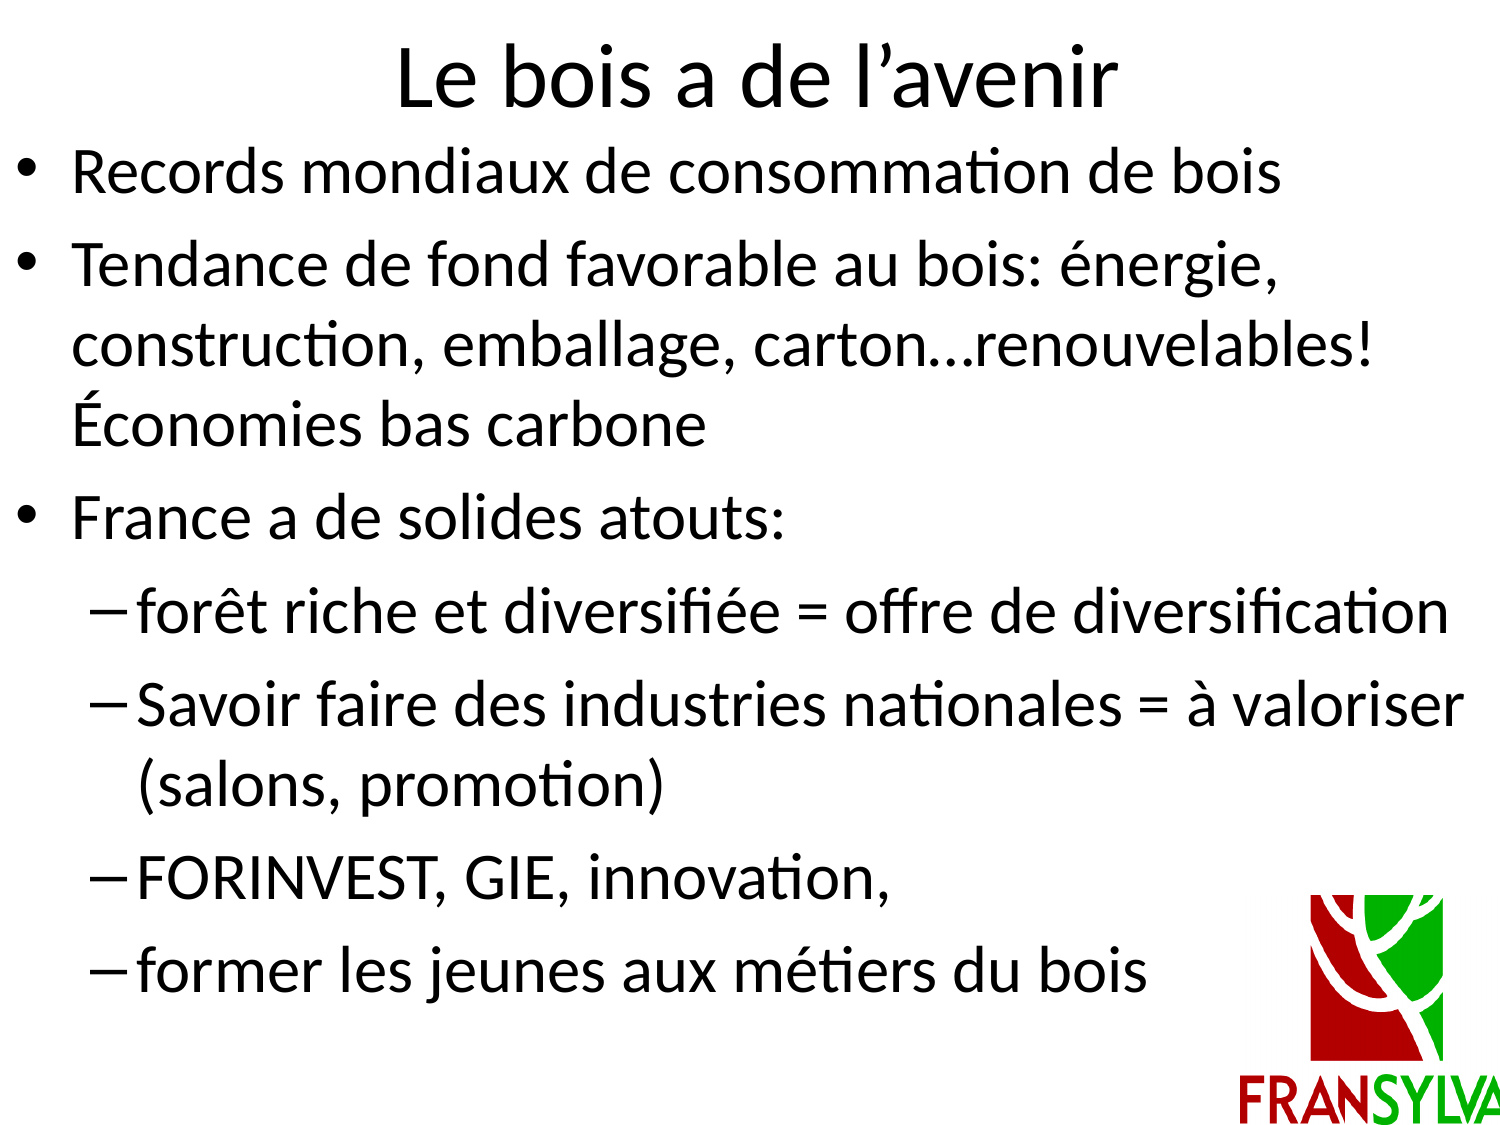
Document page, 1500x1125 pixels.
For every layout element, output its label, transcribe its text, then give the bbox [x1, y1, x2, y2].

list Records mondiaux de consommation de bois Tendance de fond favorable au bois: énergie, construction, emballage, carton…renouvelables! Économies bas carbone France a de solides atouts: forêt riche et diversifiée = offre de diversification Savoir faire des industries nationales = à valoriser (salons, promotion) FORINVEST, GIE, innovation, former les jeunes aux métiers du bois [0, 119, 1500, 712]
title Le bois a de l’avenir [206, 23, 1311, 120]
picture [1240, 895, 1500, 1125]
